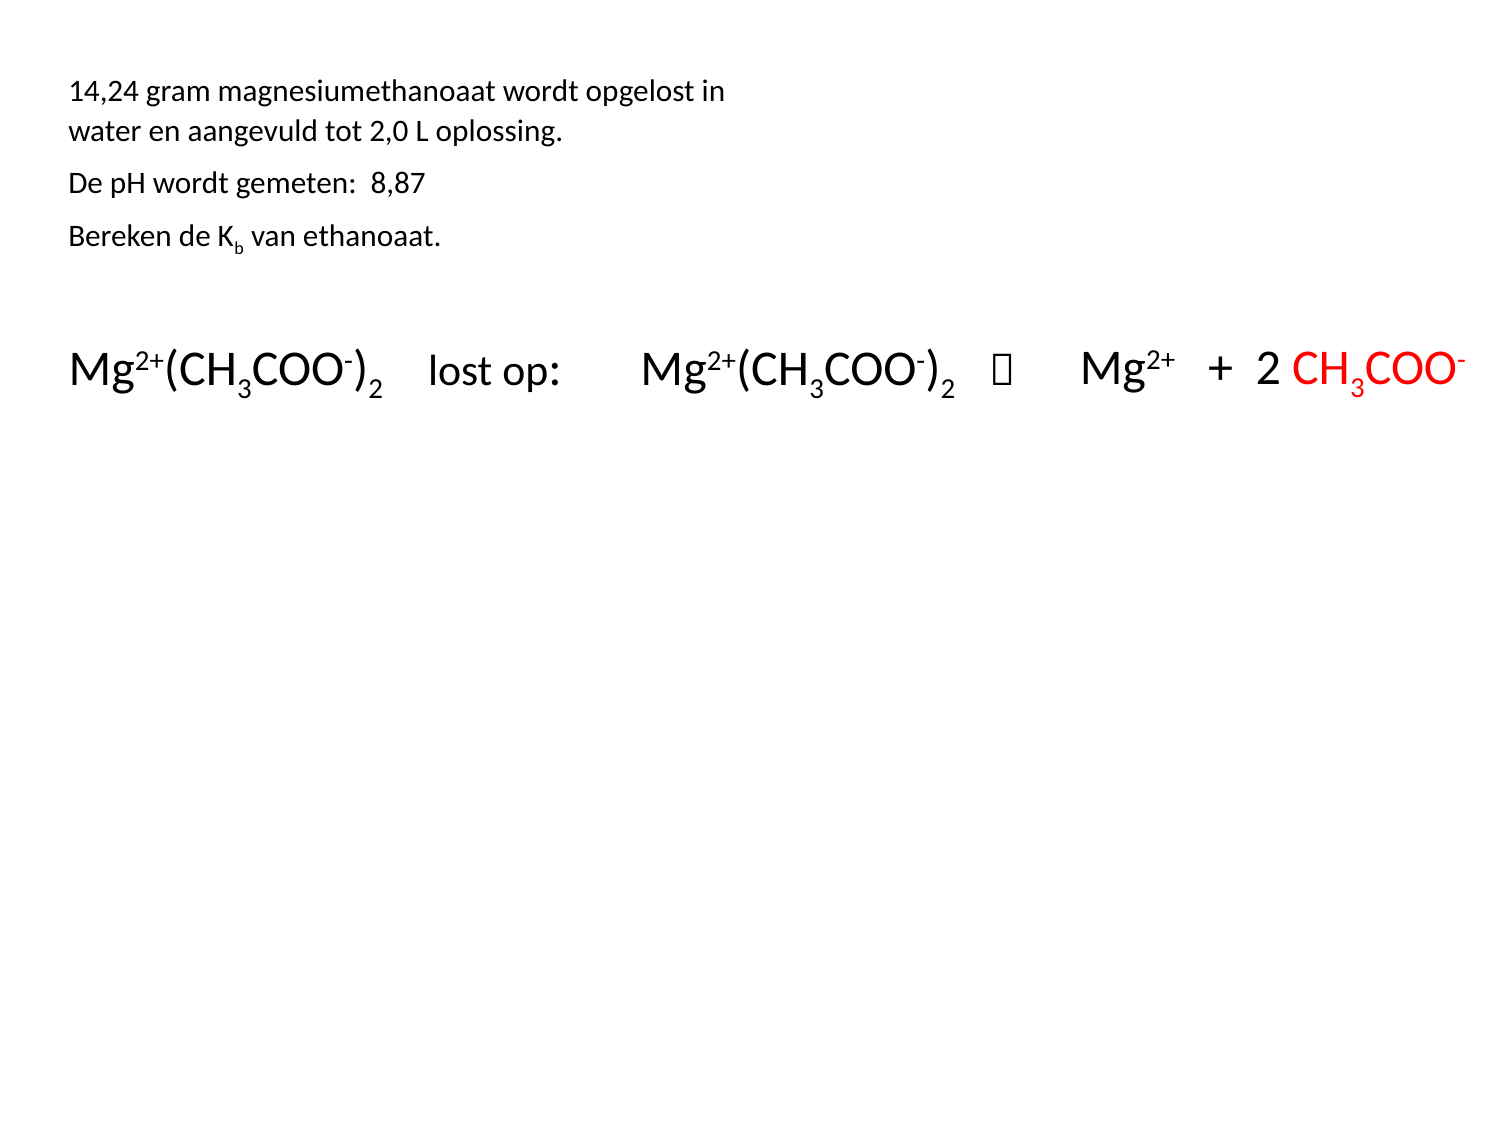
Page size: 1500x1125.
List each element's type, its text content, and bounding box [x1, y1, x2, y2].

text_box + 2 CH3COO- [1193, 327, 1482, 411]
text_box Mg2+ [1065, 327, 1191, 402]
text_box 14,24 gram magnesiumethanoaat wordt opgelost in water en aangevuld tot 2,0 L oplossing. De pH wordt gemeten: 8,87 Bereken de Kb van ethanoaat. [53, 59, 804, 266]
text_box Mg2+(CH3COO-)2 lost op: Mg2+(CH3COO-)2  [53, 323, 1338, 412]
